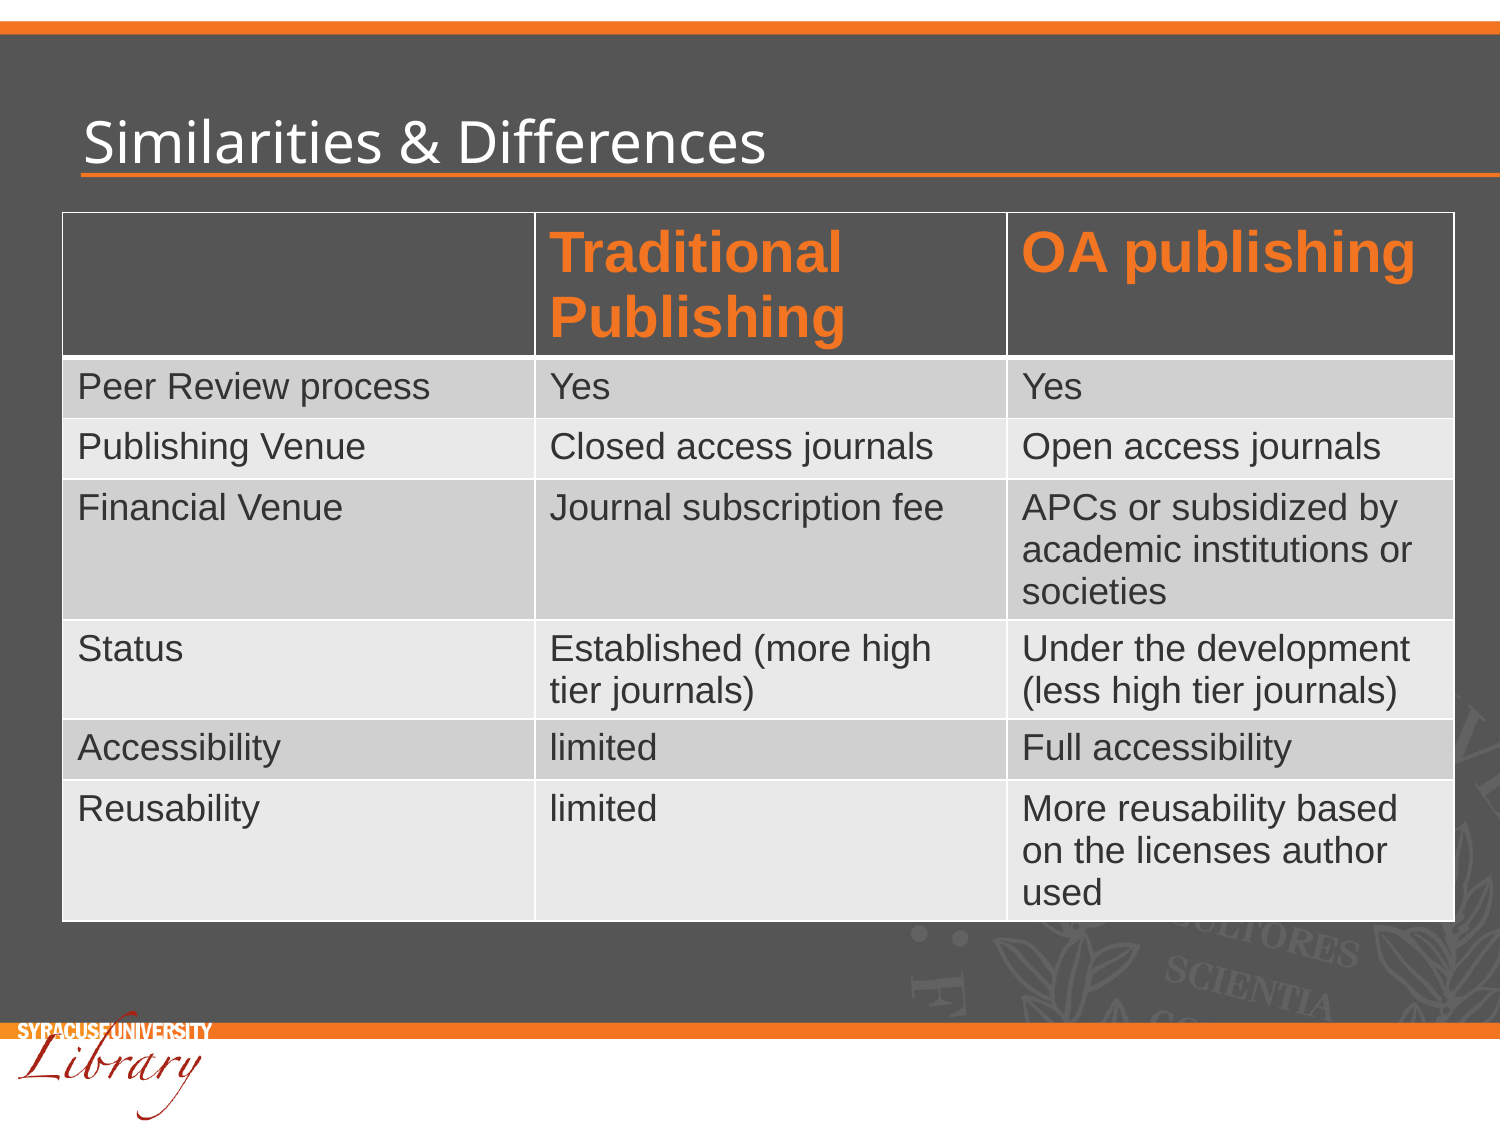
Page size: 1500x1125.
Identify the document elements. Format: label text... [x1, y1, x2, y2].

table_cell Closed access journals [536, 419, 1006, 478]
table_cell Reusability [63, 781, 534, 920]
table_cell Established (more high tier journals) [536, 621, 1006, 718]
table_cell Accessibility [63, 720, 534, 779]
table_cell Yes [536, 360, 1006, 418]
table_cell Publishing Venue [63, 419, 534, 478]
table_header OA publishing [1008, 213, 1453, 355]
table_header Traditional Publishing [536, 213, 1006, 355]
table_cell Full accessibility [1008, 720, 1453, 779]
picture [0, 0, 1500, 1125]
table_cell limited [536, 720, 1006, 779]
title Similarities & Differences [82, 37, 1463, 176]
table_cell Open access journals [1008, 419, 1453, 478]
table_cell limited [536, 781, 1006, 920]
table_cell Peer Review process [63, 360, 534, 418]
table_cell Journal subscription fee [536, 480, 1006, 619]
table_cell Status [63, 621, 534, 718]
table_cell Yes [1008, 360, 1453, 418]
table_cell More reusability based on the licenses author used [1008, 781, 1453, 920]
table_cell APCs or subsidized by academic institutions or societies [1008, 480, 1453, 619]
table_cell Under the development (less high tier journals) [1008, 621, 1453, 718]
table_header [63, 213, 534, 355]
table_cell Financial Venue [63, 480, 534, 619]
